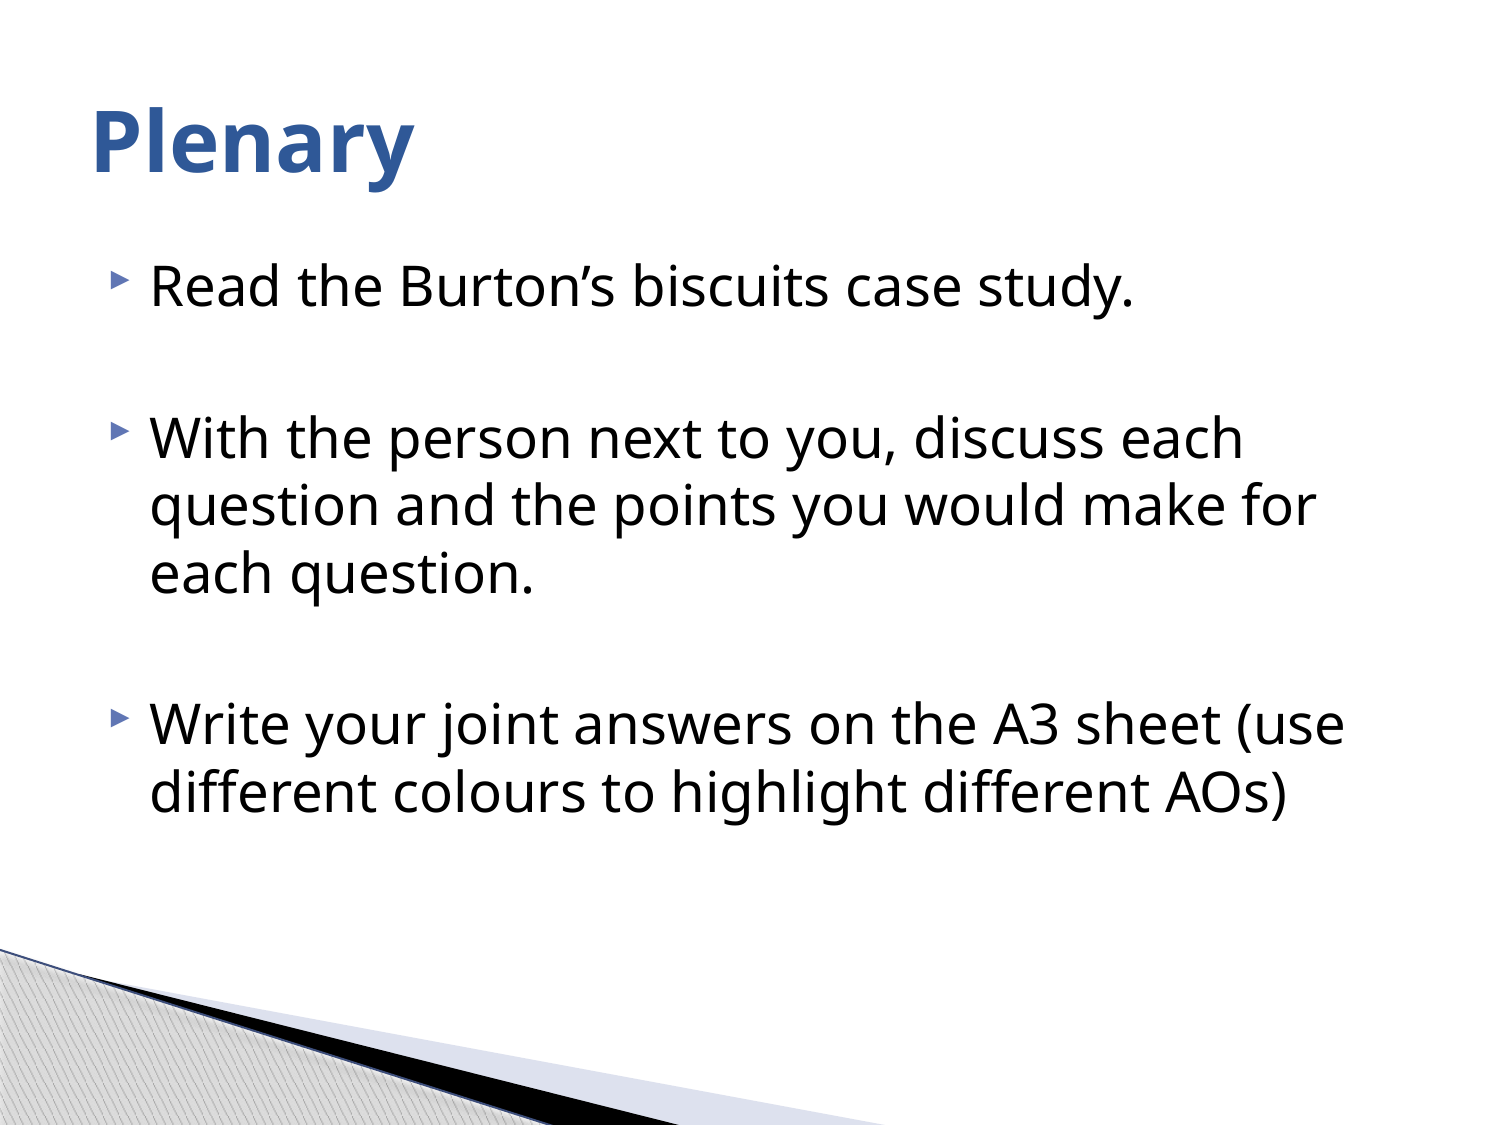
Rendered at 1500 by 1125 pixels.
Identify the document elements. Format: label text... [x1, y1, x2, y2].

list Read the Burton’s biscuits case study. With the person next to you, discuss each question and the points you would make for each question. Write your joint answers on the A3 sheet (use different colours to highlight different AOs) [75, 243, 1425, 986]
title Plenary [75, 45, 1425, 233]
